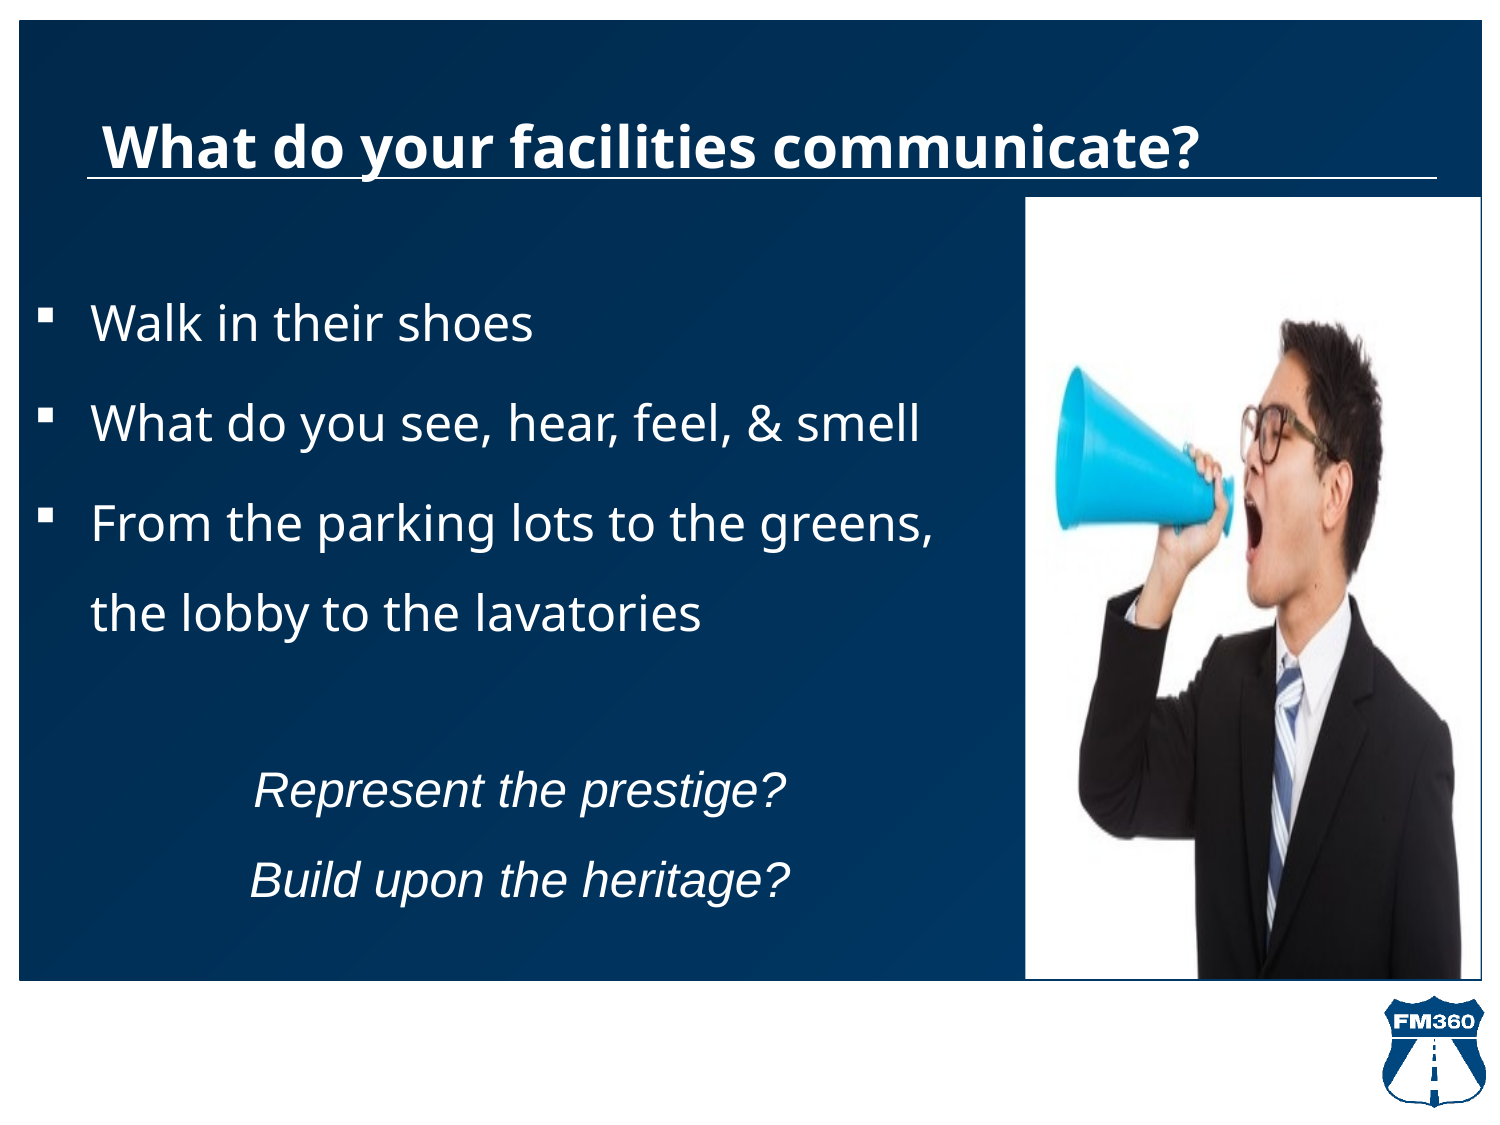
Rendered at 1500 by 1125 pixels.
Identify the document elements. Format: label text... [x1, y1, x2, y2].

picture [1024, 196, 1481, 979]
picture [1380, 993, 1488, 1110]
text_box Represent the prestige? Build upon the heritage? [50, 719, 990, 915]
list Walk in their shoes What do you see, hear, feel, & smell From the parking lots to the greens, the lobby to the lavatories [18, 253, 1019, 926]
title What do your facilities communicate? [87, 44, 1438, 188]
